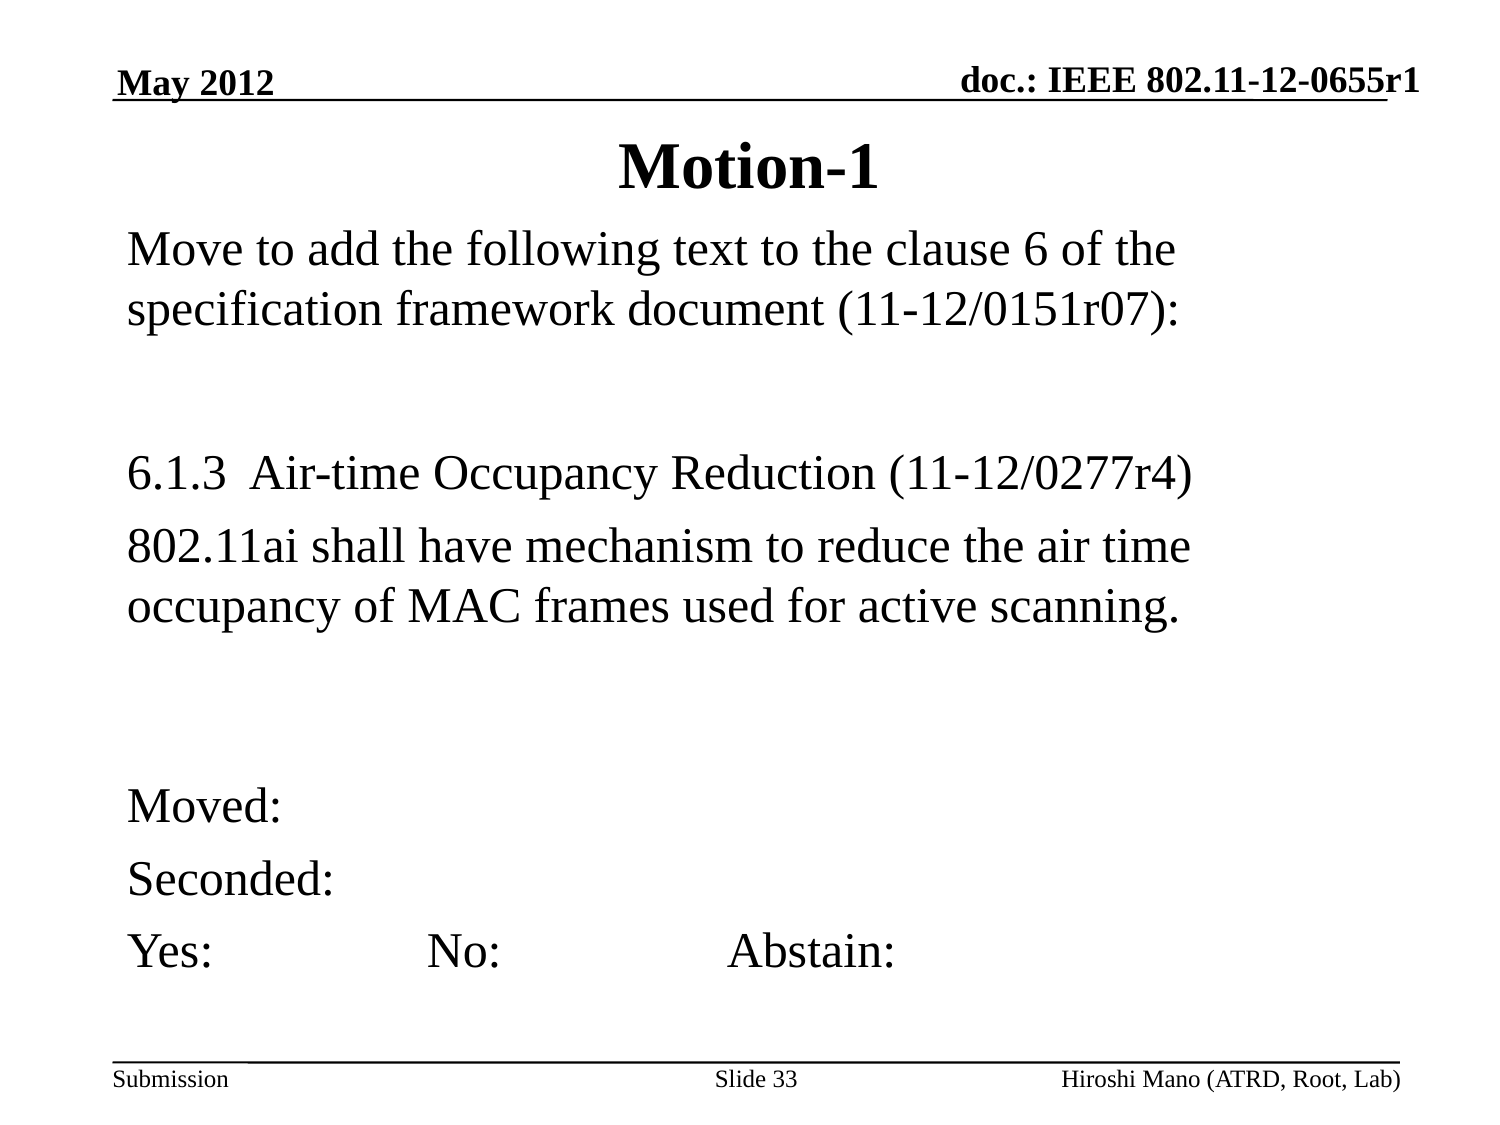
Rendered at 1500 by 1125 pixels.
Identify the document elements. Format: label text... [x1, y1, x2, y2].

footer Hiroshi Mano (ATRD, Root, Lab) [891, 1061, 1402, 1095]
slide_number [116, 58, 507, 101]
text_box Moved: Seconded: Yes: No: Abstain: [112, 765, 1365, 986]
text_box 6.1.3 Air-time Occupancy Reduction (11-12/0277r4) 802.11ai shall have mechanism to reduce the air time occupancy of MAC frames used for active scanning. [112, 432, 1365, 640]
slide_number Slide 33 [712, 1061, 800, 1093]
text_box Move to add the following text to the clause 6 of the specification framework document (11-12/0151r07): [112, 208, 1388, 343]
text_box Motion-1 [112, 101, 1388, 208]
